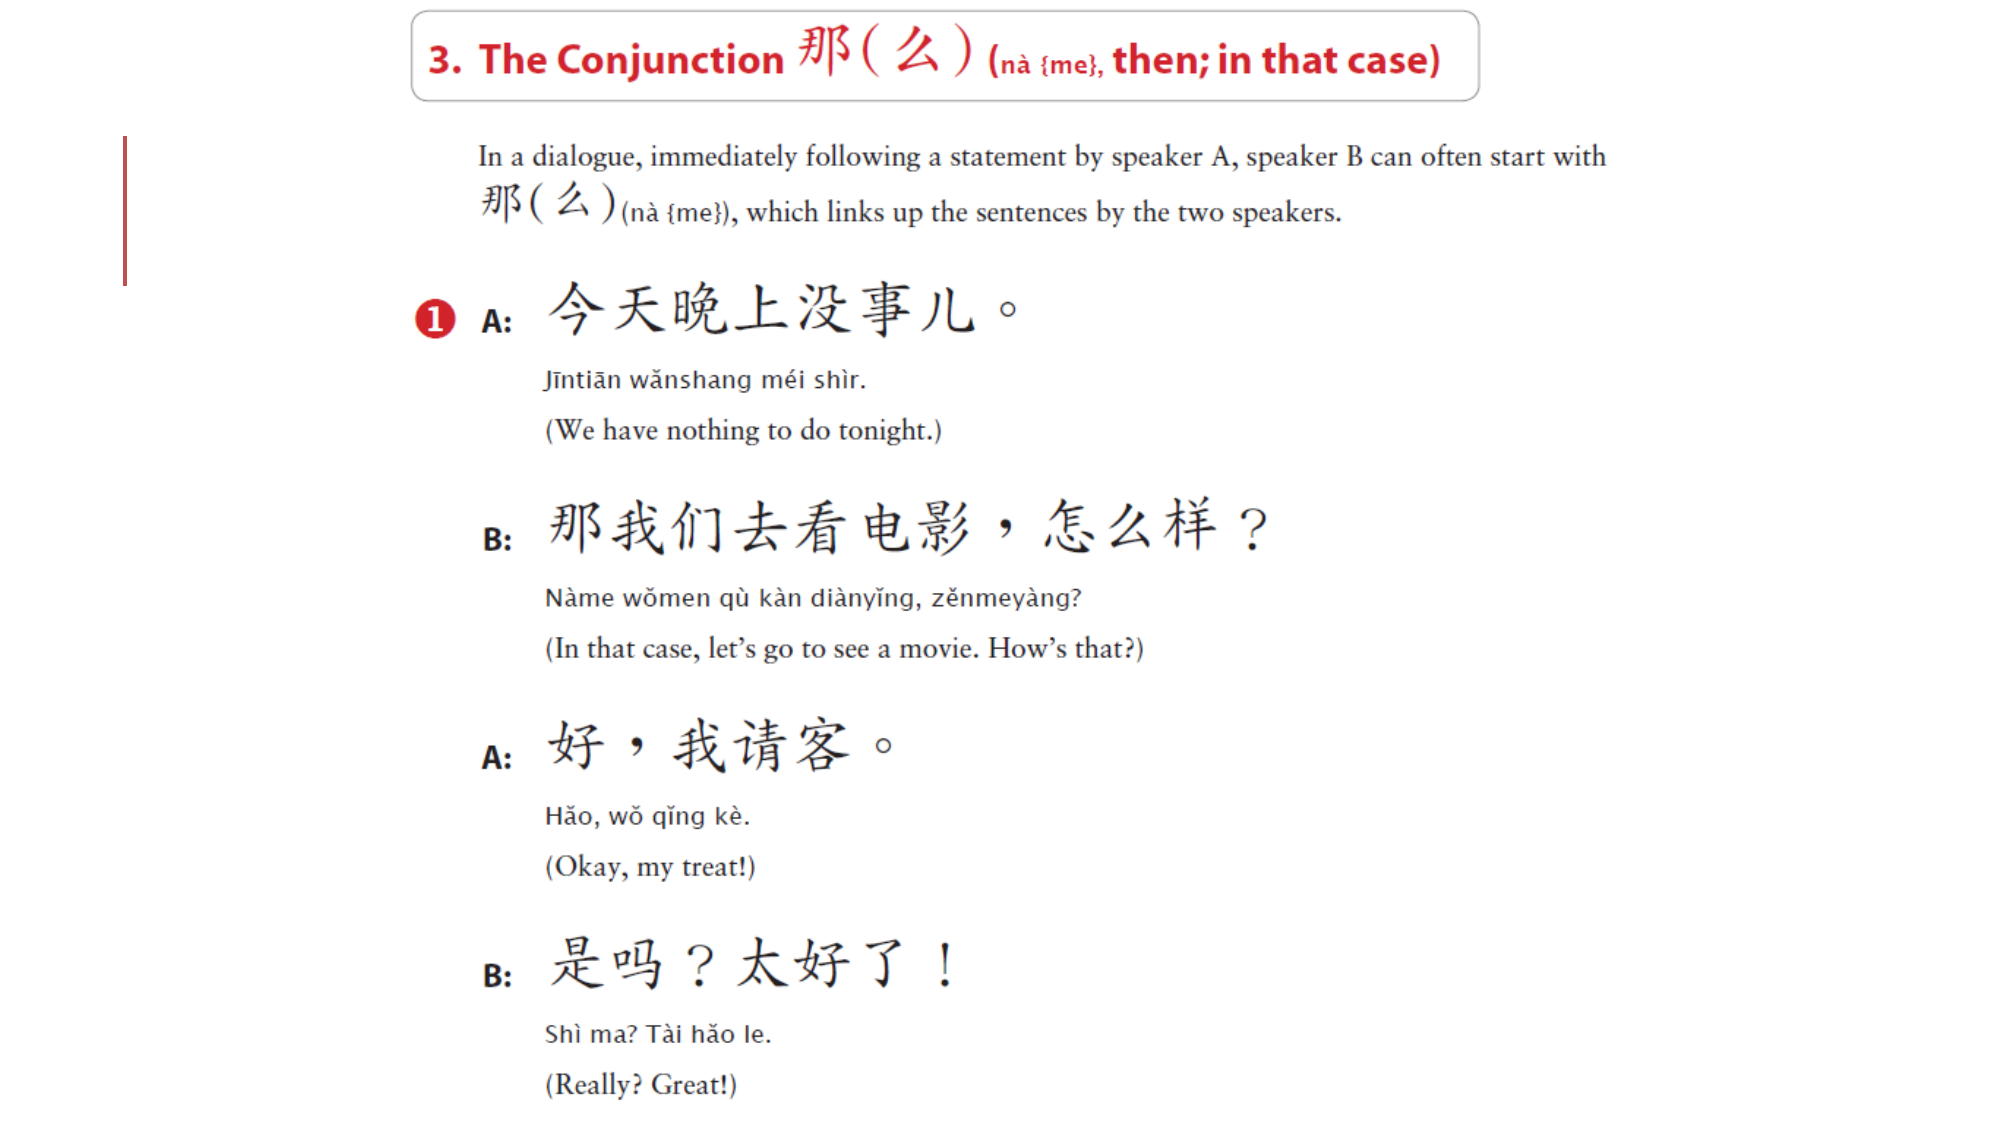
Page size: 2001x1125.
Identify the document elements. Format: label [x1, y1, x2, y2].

picture [328, 0, 1671, 1125]
